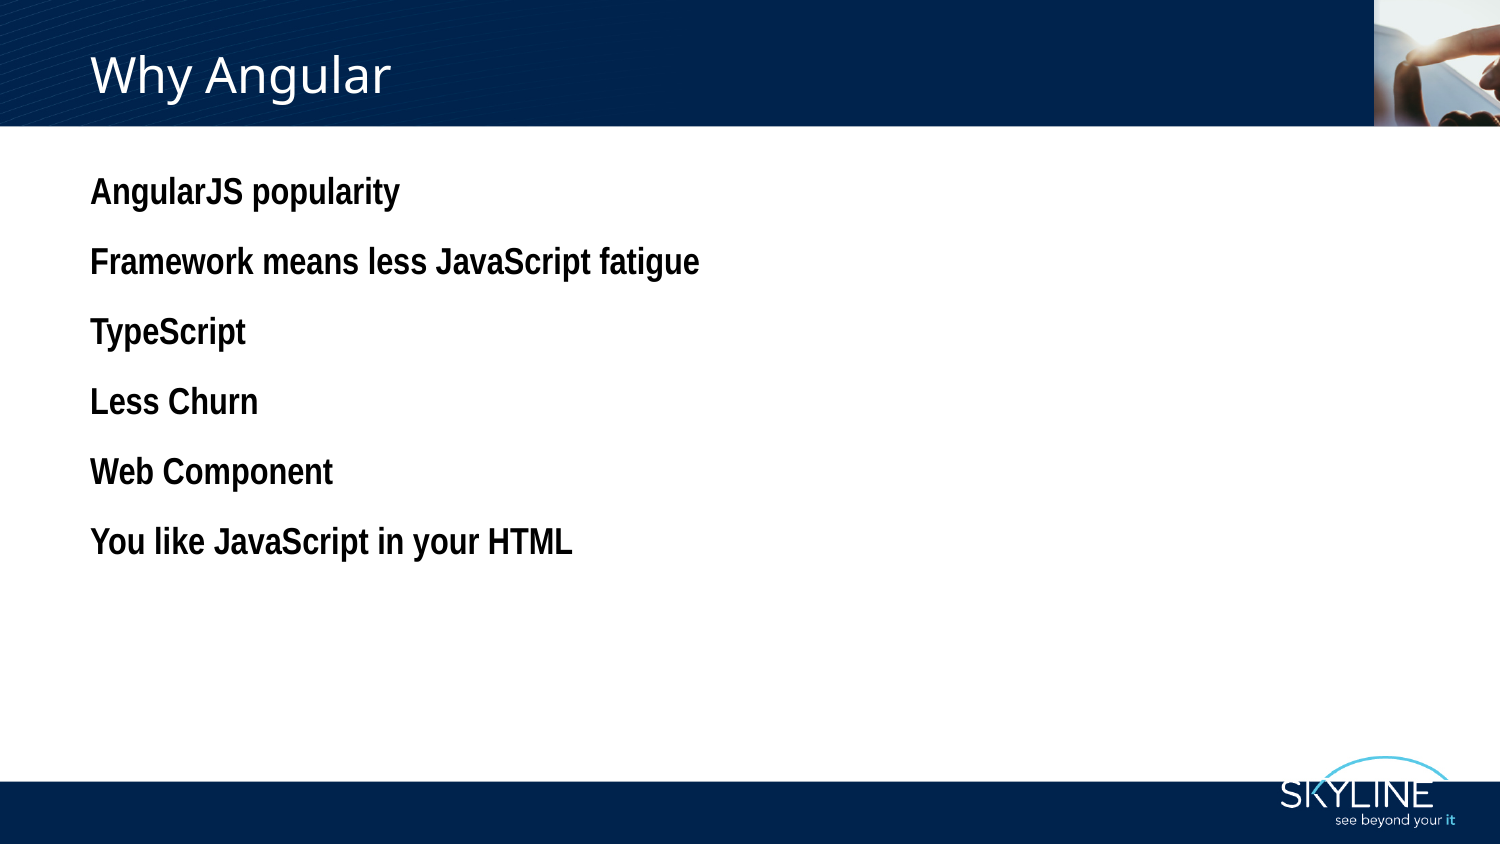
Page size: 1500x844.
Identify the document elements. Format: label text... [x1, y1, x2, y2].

list AngularJS popularity Framework means less JavaScript fatigue TypeScript Less Churn Web Component You like JavaScript in your HTML [75, 159, 1425, 717]
picture [0, 0, 1500, 844]
title Why Angular [75, 34, 1305, 125]
